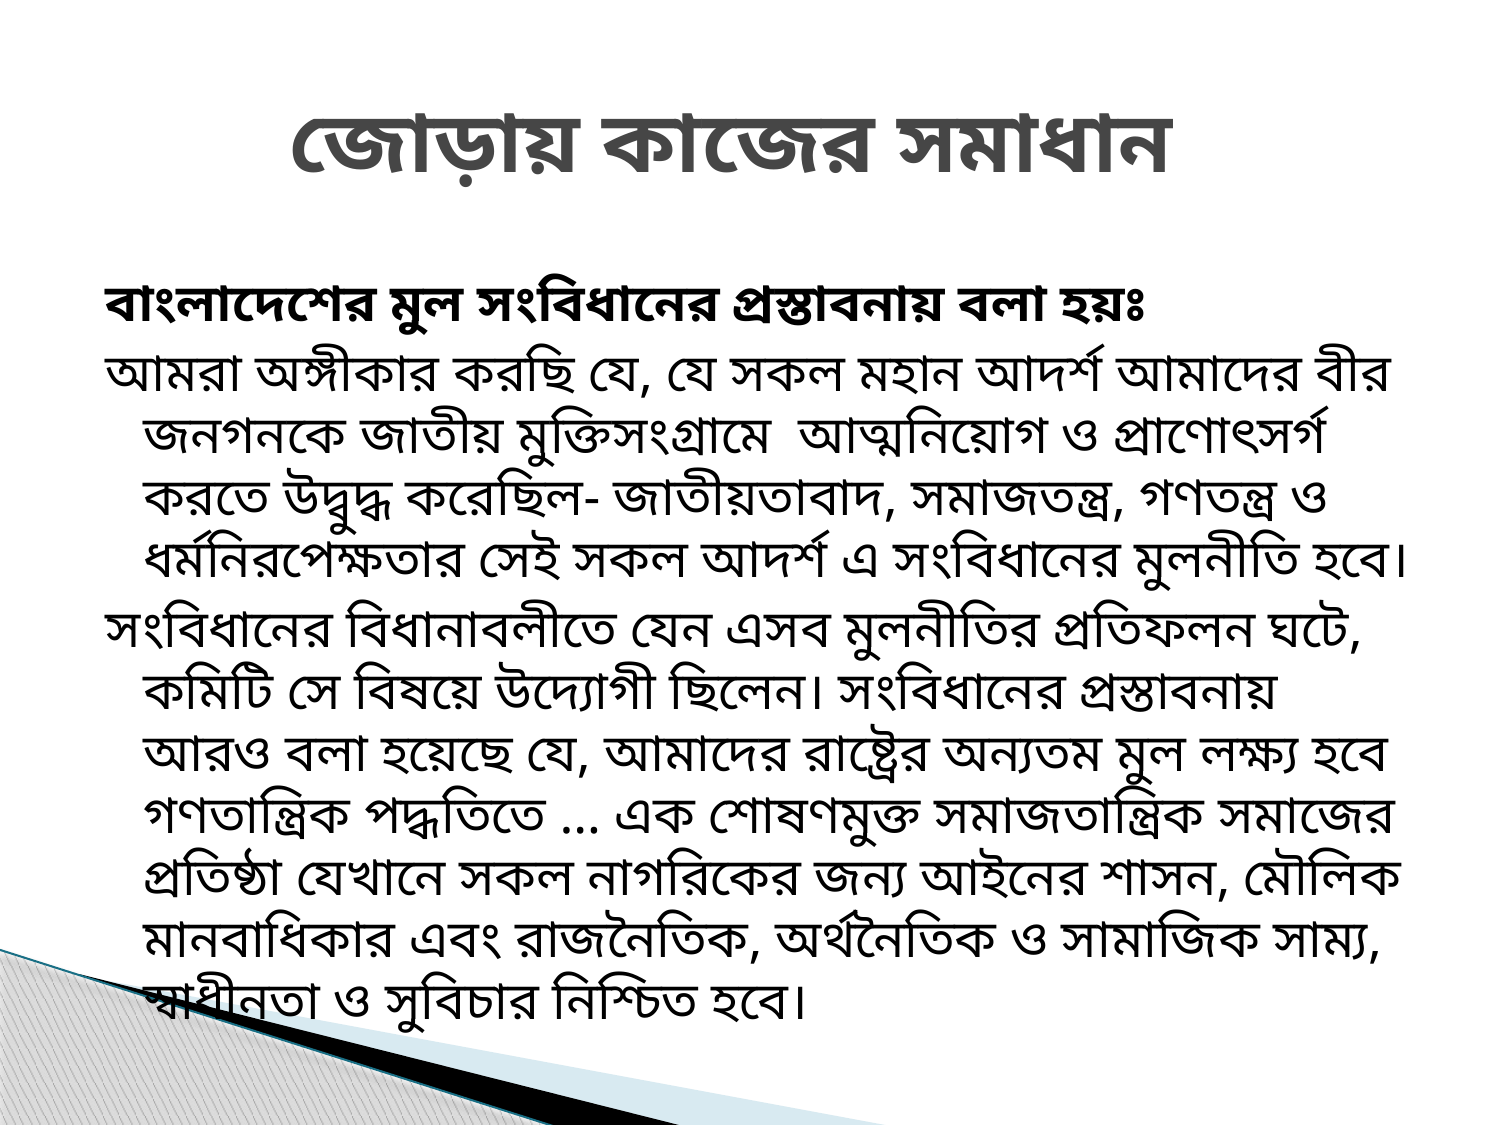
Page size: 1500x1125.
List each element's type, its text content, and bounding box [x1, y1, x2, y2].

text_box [740, 544, 760, 581]
title জোড়ায় কাজের সমাধান [237, 45, 1225, 233]
list বাংলাদেশের মুল সংবিধানের প্রস্তাবনায় বলা হয়ঃ আমরা অঙ্গীকার করছি যে, যে সকল মহান আদর্শ আমাদের বীর জনগনকে জাতীয় মুক্তিসংগ্রামে আত্মনিয়োগ ও প্রাণোৎসর্গ করতে উদ্বুদ্ধ করেছিল- জাতীয়তাবাদ, সমাজতন্ত্র, গণতন্ত্র ও ধর্মনিরপেক্ষতার সেই সকল আদর্শ এ সংবিধানের মুলনীতি হবে। সংবিধানের বিধানাবলীতে যেন এসব মুলনীতির প্রতিফলন ঘটে, কমিটি সে বিষয়ে উদ্যোগী ছিলেন। সংবিধানের প্রস্তাবনায় আরও বলা হয়েছে যে, আমাদের রাষ্ট্রের অন্যতম মুল লক্ষ্য হবে গণতান্ত্রিক পদ্ধতিতে ... এক শোষণমুক্ত সমাজতান্ত্রিক সমাজের প্রতিষ্ঠা যেখানে সকল নাগরিকের জন্য আইনের শাসন, মৌলিক মানবাধিকার এবং রাজনৈতিক, অর্থনৈতিক ও সামাজিক সাম্য, স্বাধীনতা ও সুবিচার নিশ্চিত হবে। [75, 262, 1425, 1088]
